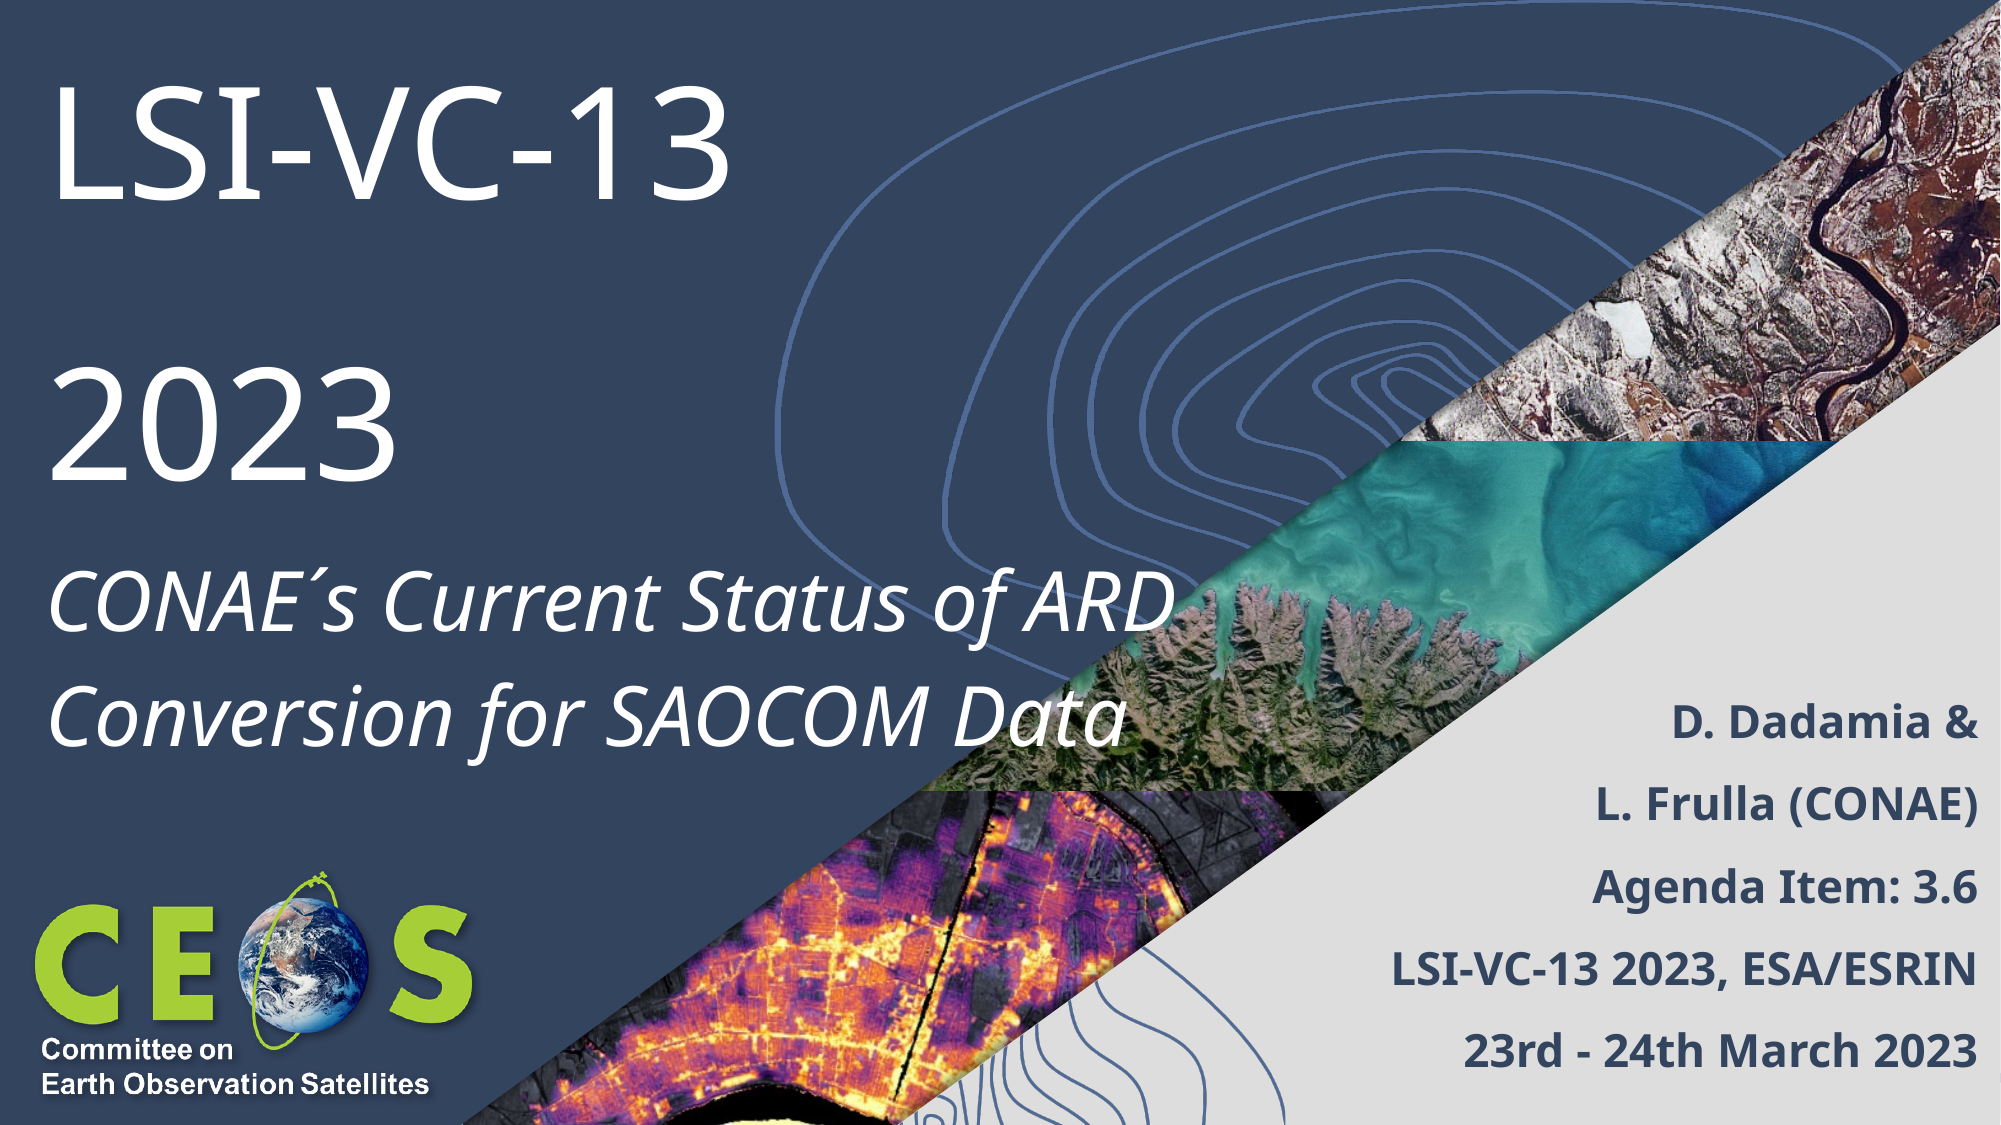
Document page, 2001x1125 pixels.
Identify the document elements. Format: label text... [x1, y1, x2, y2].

text_box D. Dadamia & L. Frulla (CONAE) Agenda Item: 3.6 LSI-VC-13 2023, ESA/ESRIN 23rd - 24th March 2023 [1184, 609, 1979, 1111]
title LSI-VC-13 2023 CONAE´s Current Status of ARD Conversion for SAOCOM Data [30, 7, 1229, 660]
picture [22, 660, 1286, 1125]
picture [774, 0, 2001, 609]
